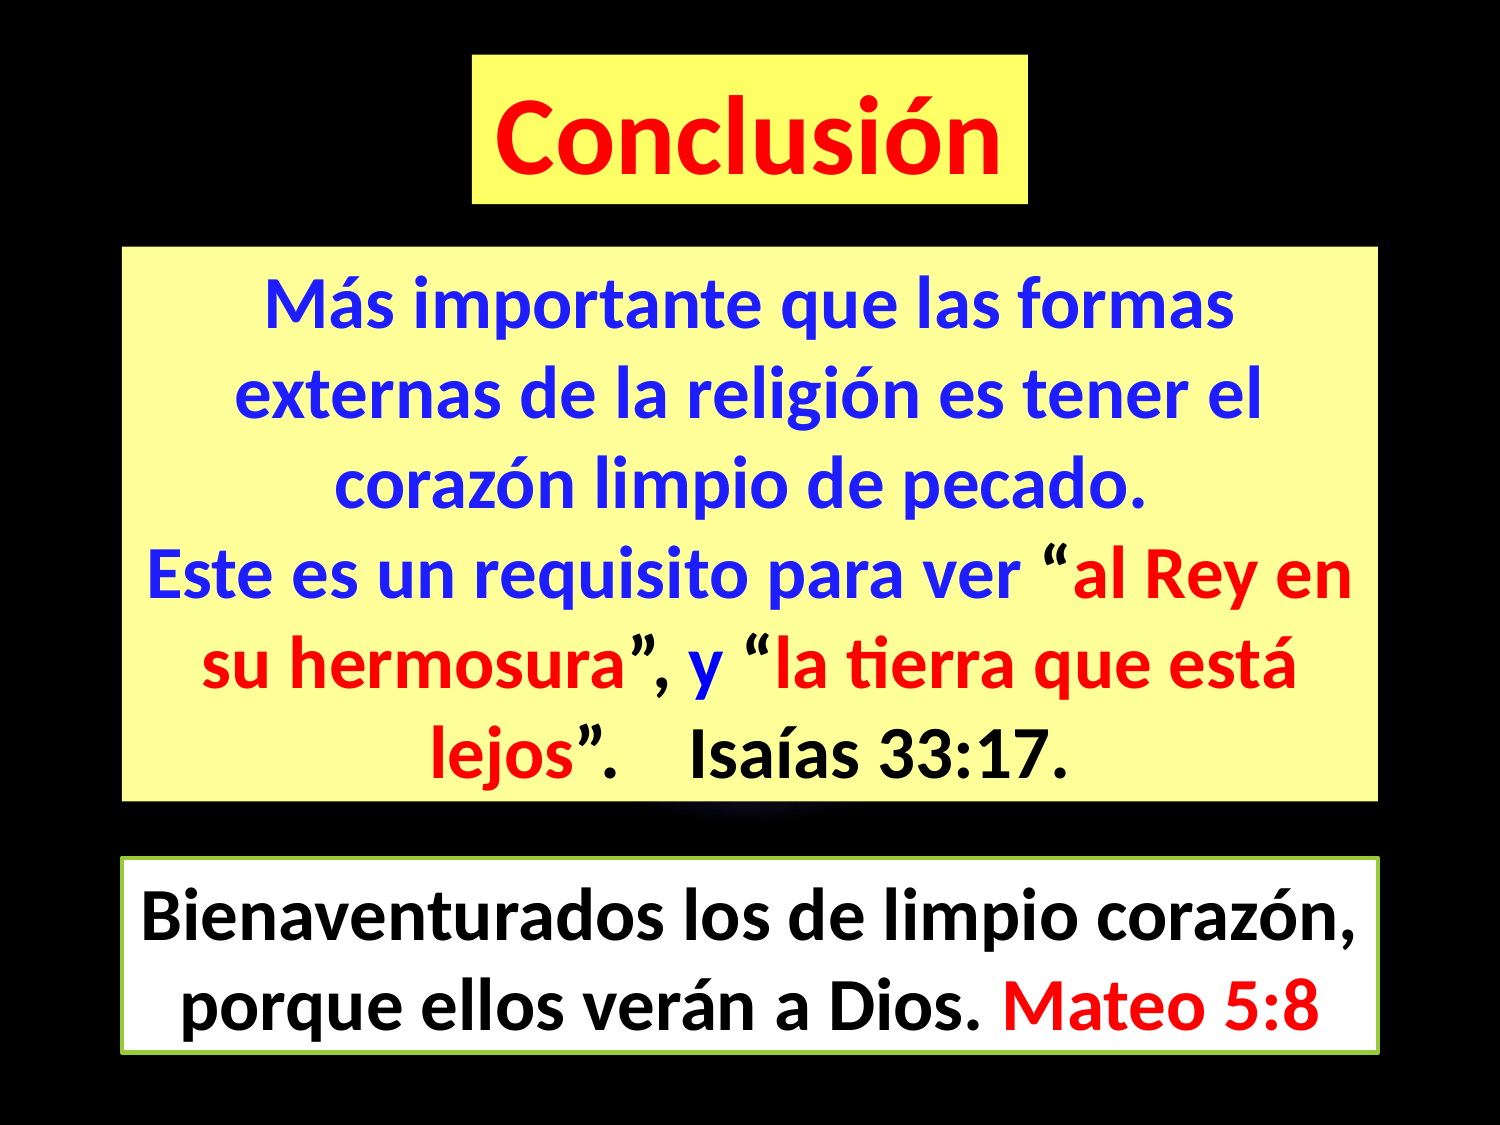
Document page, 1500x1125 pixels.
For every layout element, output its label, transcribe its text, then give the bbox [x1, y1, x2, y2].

picture [361, 246, 1139, 830]
text_box Bienaventurados los de limpio corazón, porque ellos verán a Dios. Mateo 5:8 [120, 856, 1380, 1055]
text_box Más importante que las formas externas de la religión es tener el corazón limpio de pecado. Este es un requisito para ver “al Rey en su hermosura”, y “la tierra que está lejos”. Isaías 33:17. [121, 246, 360, 802]
text_box Más importante que las formas externas de la religión es tener el corazón limpio de pecado. Este es un requisito para ver “al Rey en su hermosura”, y “la tierra que está lejos”. Isaías 33:17. [1139, 246, 1378, 802]
text_box Conclusión [471, 54, 1028, 205]
